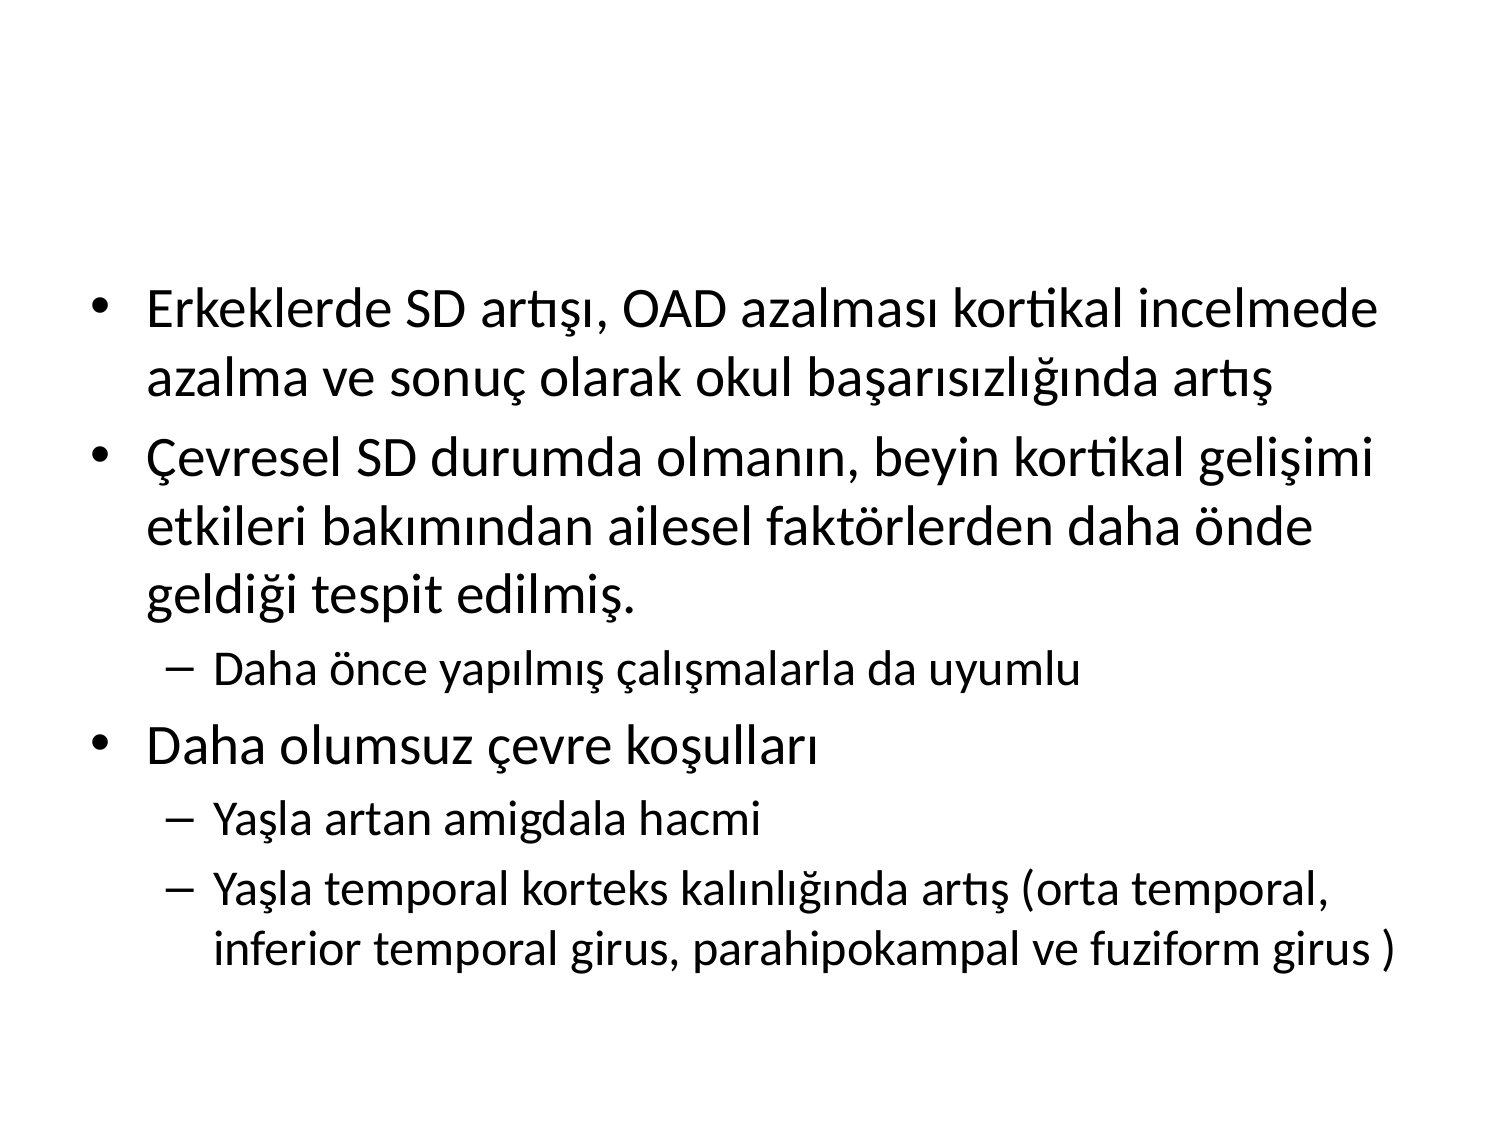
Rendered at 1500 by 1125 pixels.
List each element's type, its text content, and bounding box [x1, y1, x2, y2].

list Erkeklerde SD artışı, OAD azalması kortikal incelmede azalma ve sonuç olarak okul başarısızlığında artış Çevresel SD durumda olmanın, beyin kortikal gelişimi etkileri bakımından ailesel faktörlerden daha önde geldiği tespit edilmiş. Daha önce yapılmış çalışmalarla da uyumlu Daha olumsuz çevre koşulları Yaşla artan amigdala hacmi Yaşla temporal korteks kalınlığında artış (orta temporal, inferior temporal girus, parahipokampal ve fuziform girus ) [75, 262, 1425, 1005]
